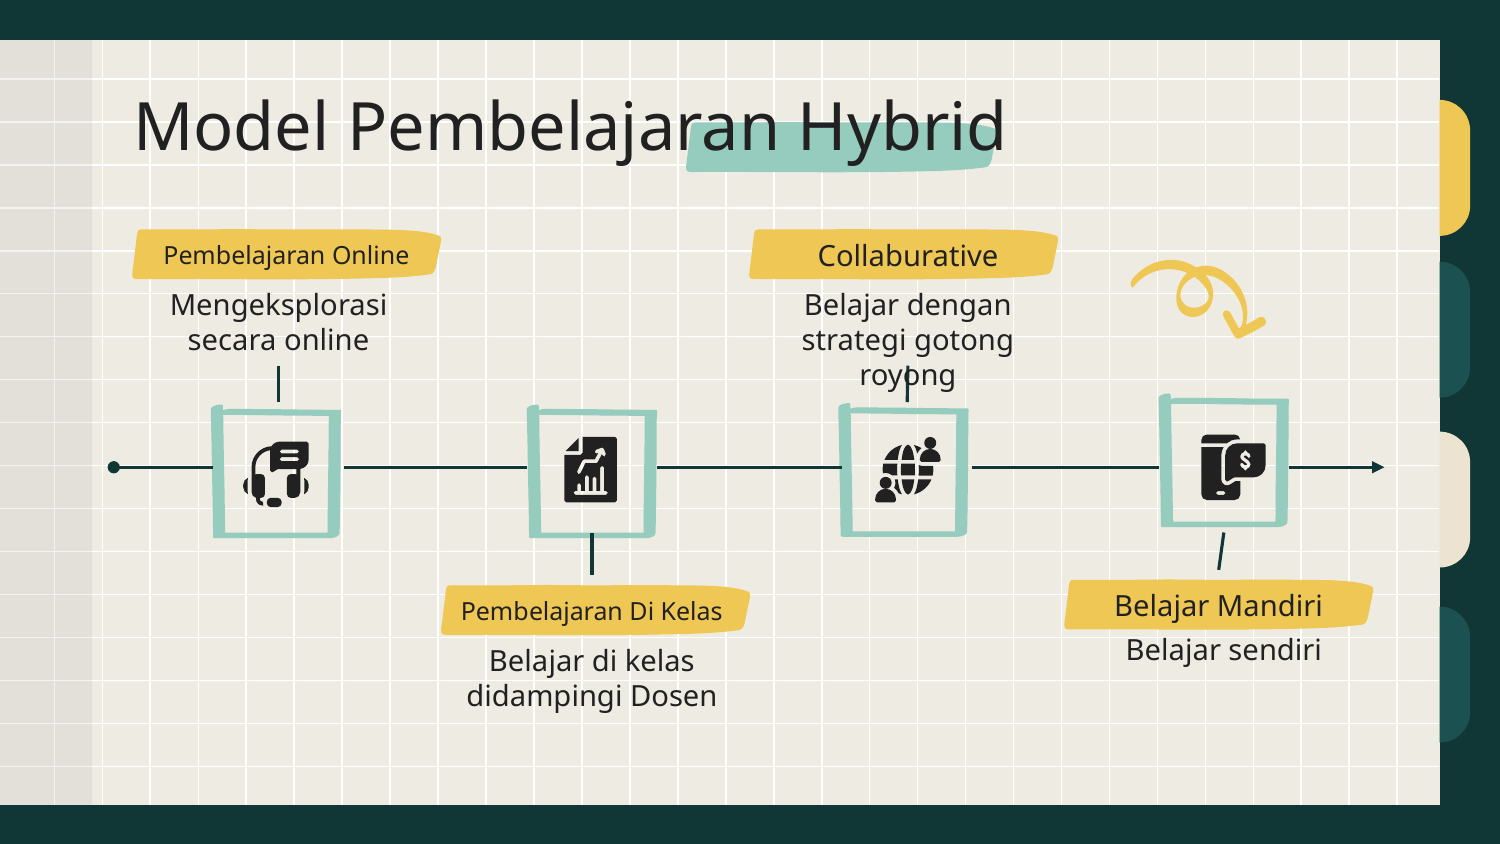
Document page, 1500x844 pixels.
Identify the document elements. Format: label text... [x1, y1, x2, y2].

text_box Collaburative [736, 219, 1079, 271]
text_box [1172, 224, 1235, 364]
text_box [1172, 404, 1276, 521]
text_box [841, 401, 902, 408]
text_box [243, 441, 310, 508]
text_box [213, 401, 344, 533]
text_box Belajar dengan strategi gotong royong [736, 271, 1079, 366]
text_box Pembelajaran Online [115, 219, 458, 291]
text_box [526, 401, 658, 410]
text_box [686, 163, 991, 173]
title Model Pembelajaran Hybrid [118, 68, 1382, 163]
text_box [851, 414, 956, 531]
text_box [911, 401, 973, 533]
text_box Belajar Mandiri [1047, 569, 1390, 641]
text_box Belajar sendiri [1052, 616, 1395, 700]
text_box Belajar di kelas didampingi Dosen [420, 626, 764, 711]
text_box [1158, 393, 1290, 528]
text_box [210, 404, 342, 539]
text_box [838, 403, 969, 537]
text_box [874, 436, 941, 503]
text_box [564, 436, 617, 503]
text_box [540, 415, 644, 532]
text_box Mengeksplorasi secara online [107, 271, 450, 366]
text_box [1218, 532, 1225, 571]
text_box [1158, 472, 1290, 533]
text_box Pembelajaran Di Kelas [420, 575, 764, 626]
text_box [1201, 434, 1266, 501]
text_box [526, 404, 658, 539]
